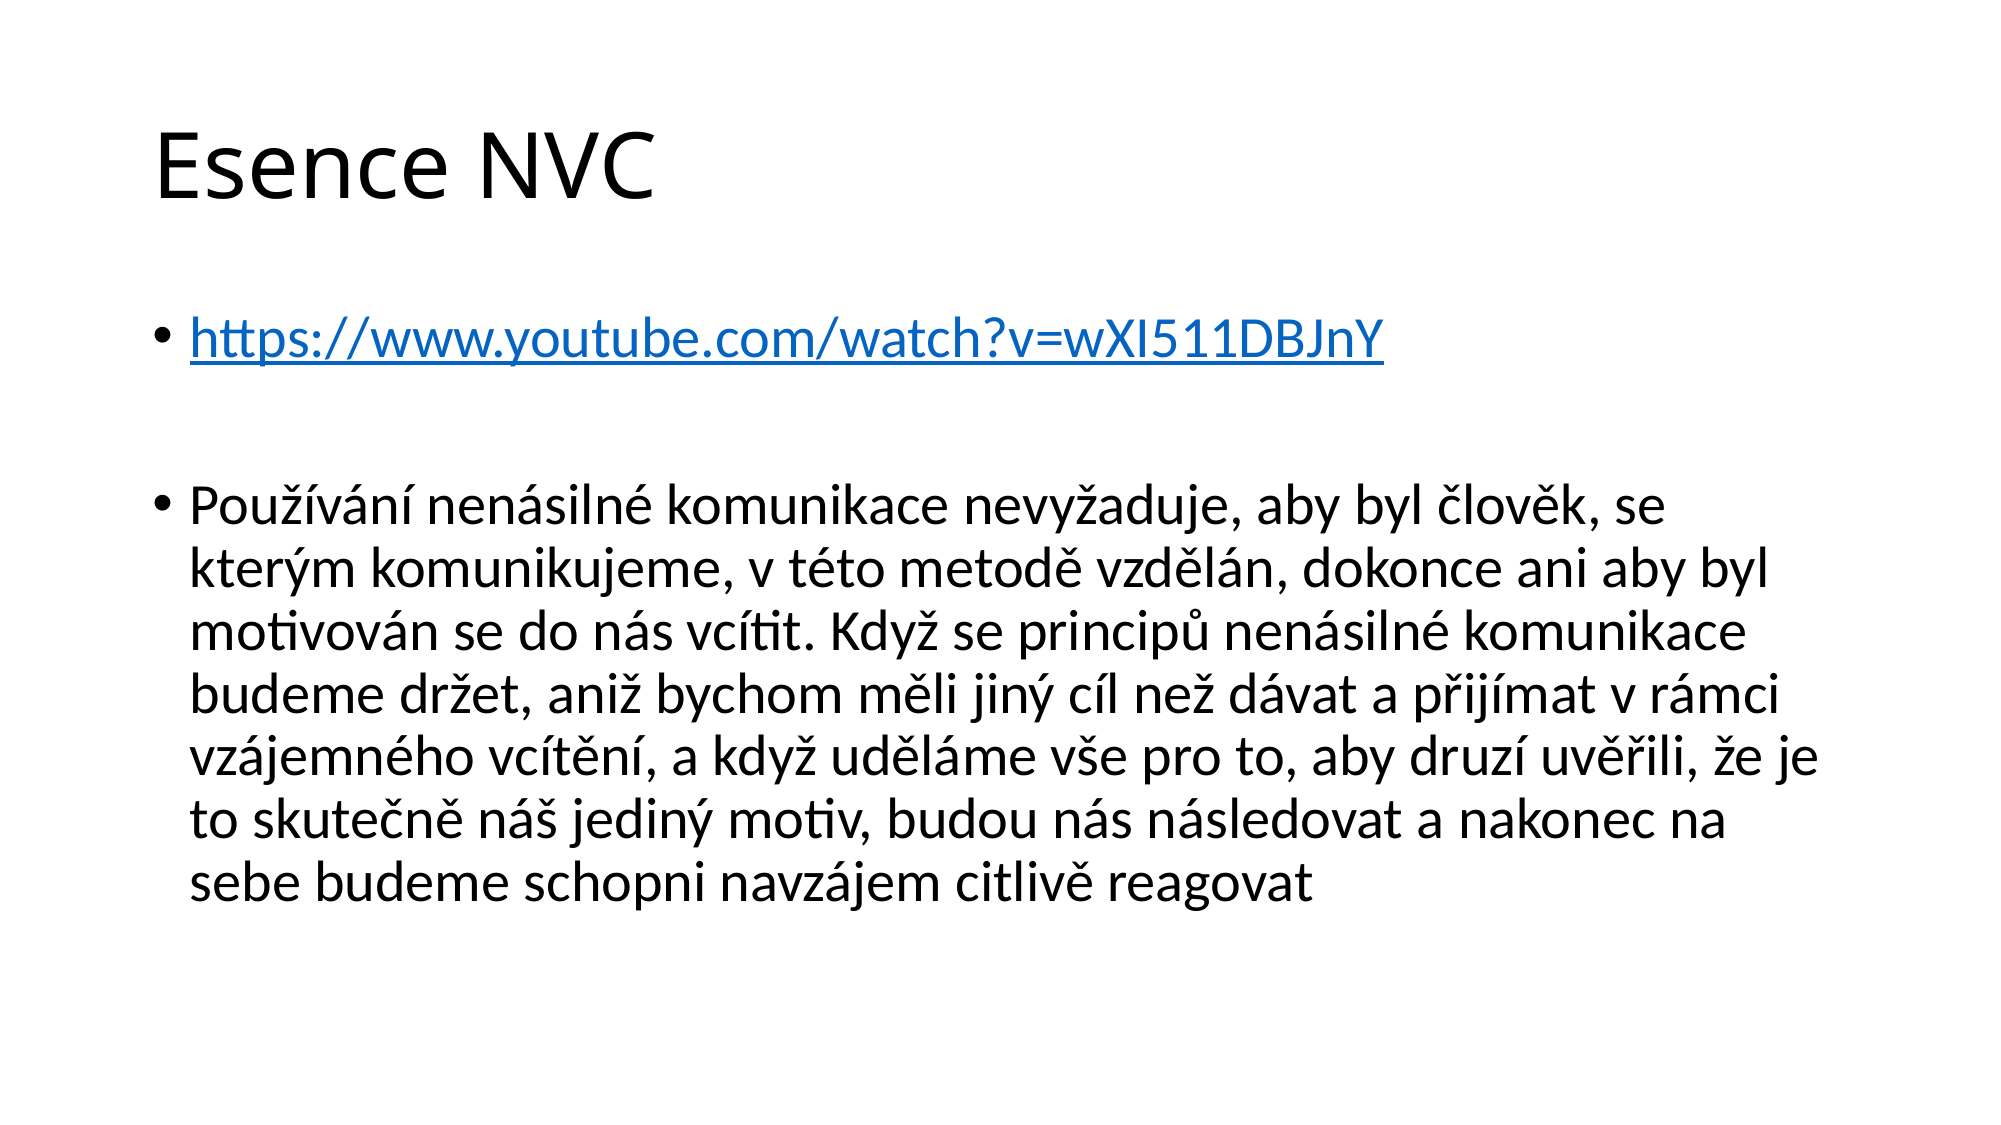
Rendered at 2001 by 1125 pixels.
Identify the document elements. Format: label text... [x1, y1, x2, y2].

list https://www.youtube.com/watch?v=wXI511DBJnY Používání nenásilné komunikace nevyžaduje, aby byl člověk, se kterým komunikujeme, v této metodě vzdělán, dokonce ani aby byl motivován se do nás vcítit. Když se principů nenásilné komunikace budeme držet, aniž bychom měli jiný cíl než dávat a přijímat v rámci vzájemného vcítění, a když uděláme vše pro to, aby druzí uvěřili, že je to skutečně náš jediný motiv, budou nás následovat a nakonec na sebe budeme schopni navzájem citlivě reagovat [137, 299, 1863, 1014]
title Esence NVC [137, 59, 1863, 278]
